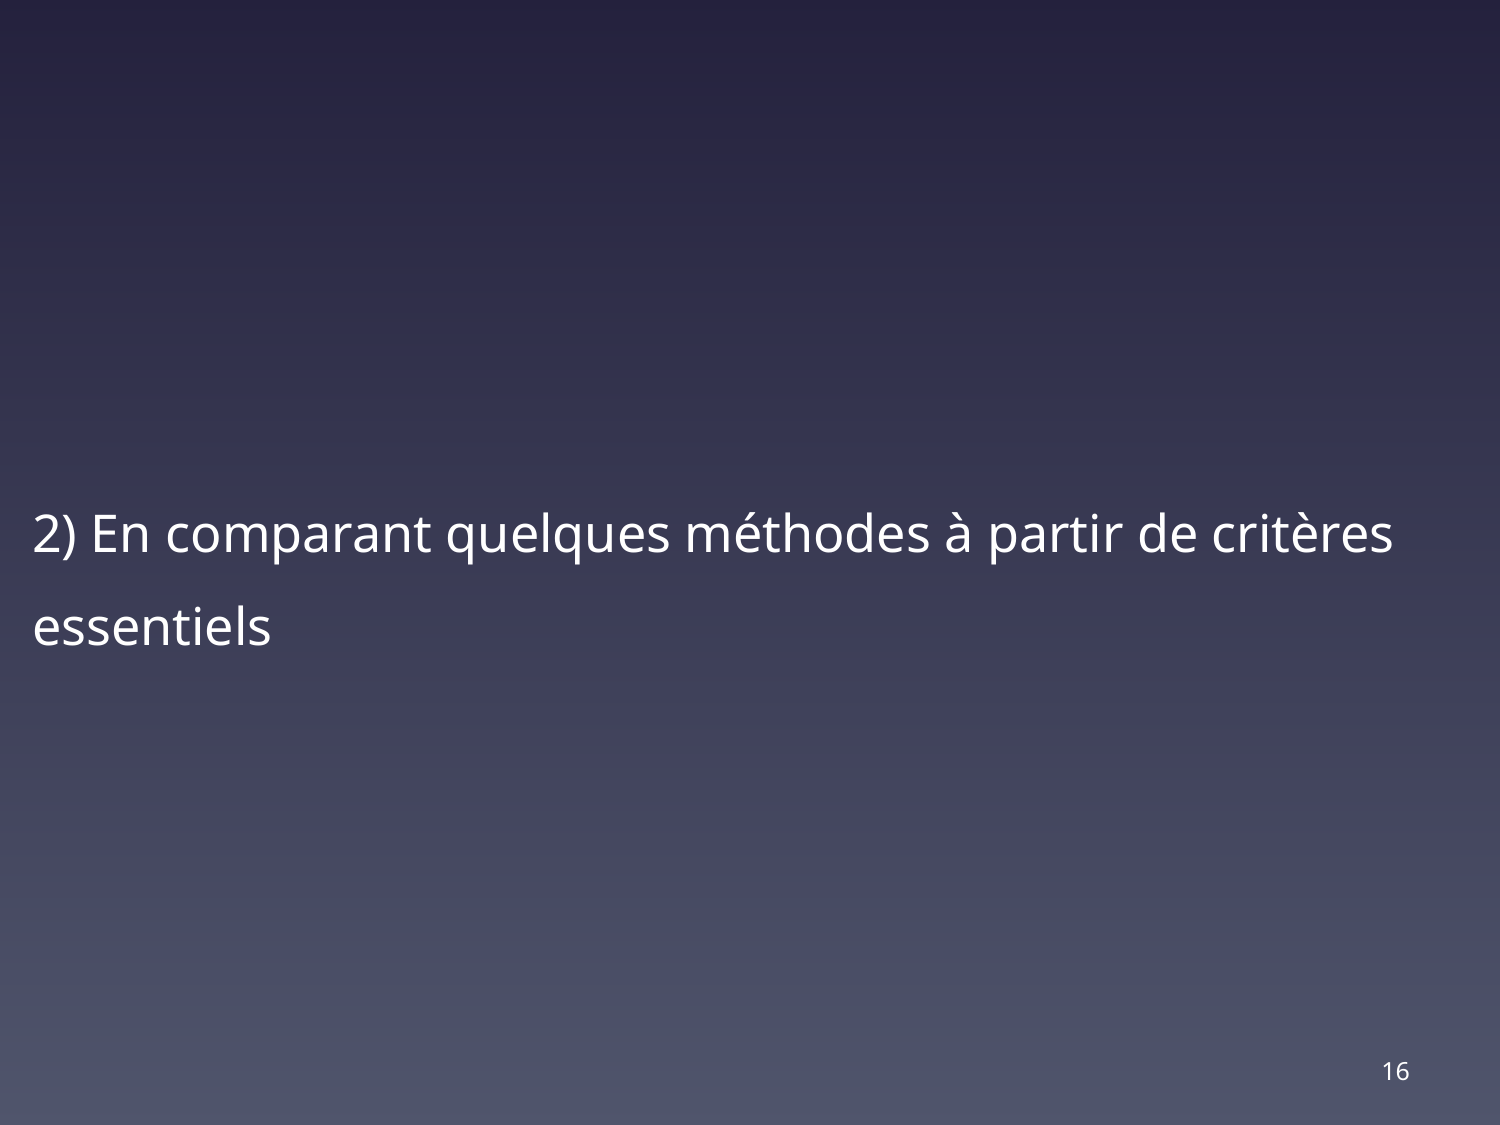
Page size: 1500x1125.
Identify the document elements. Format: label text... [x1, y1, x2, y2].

slide_number 16 [1074, 1042, 1425, 1103]
list 2) En comparant quelques méthodes à partir de critères essentiels [14, 0, 1500, 1125]
